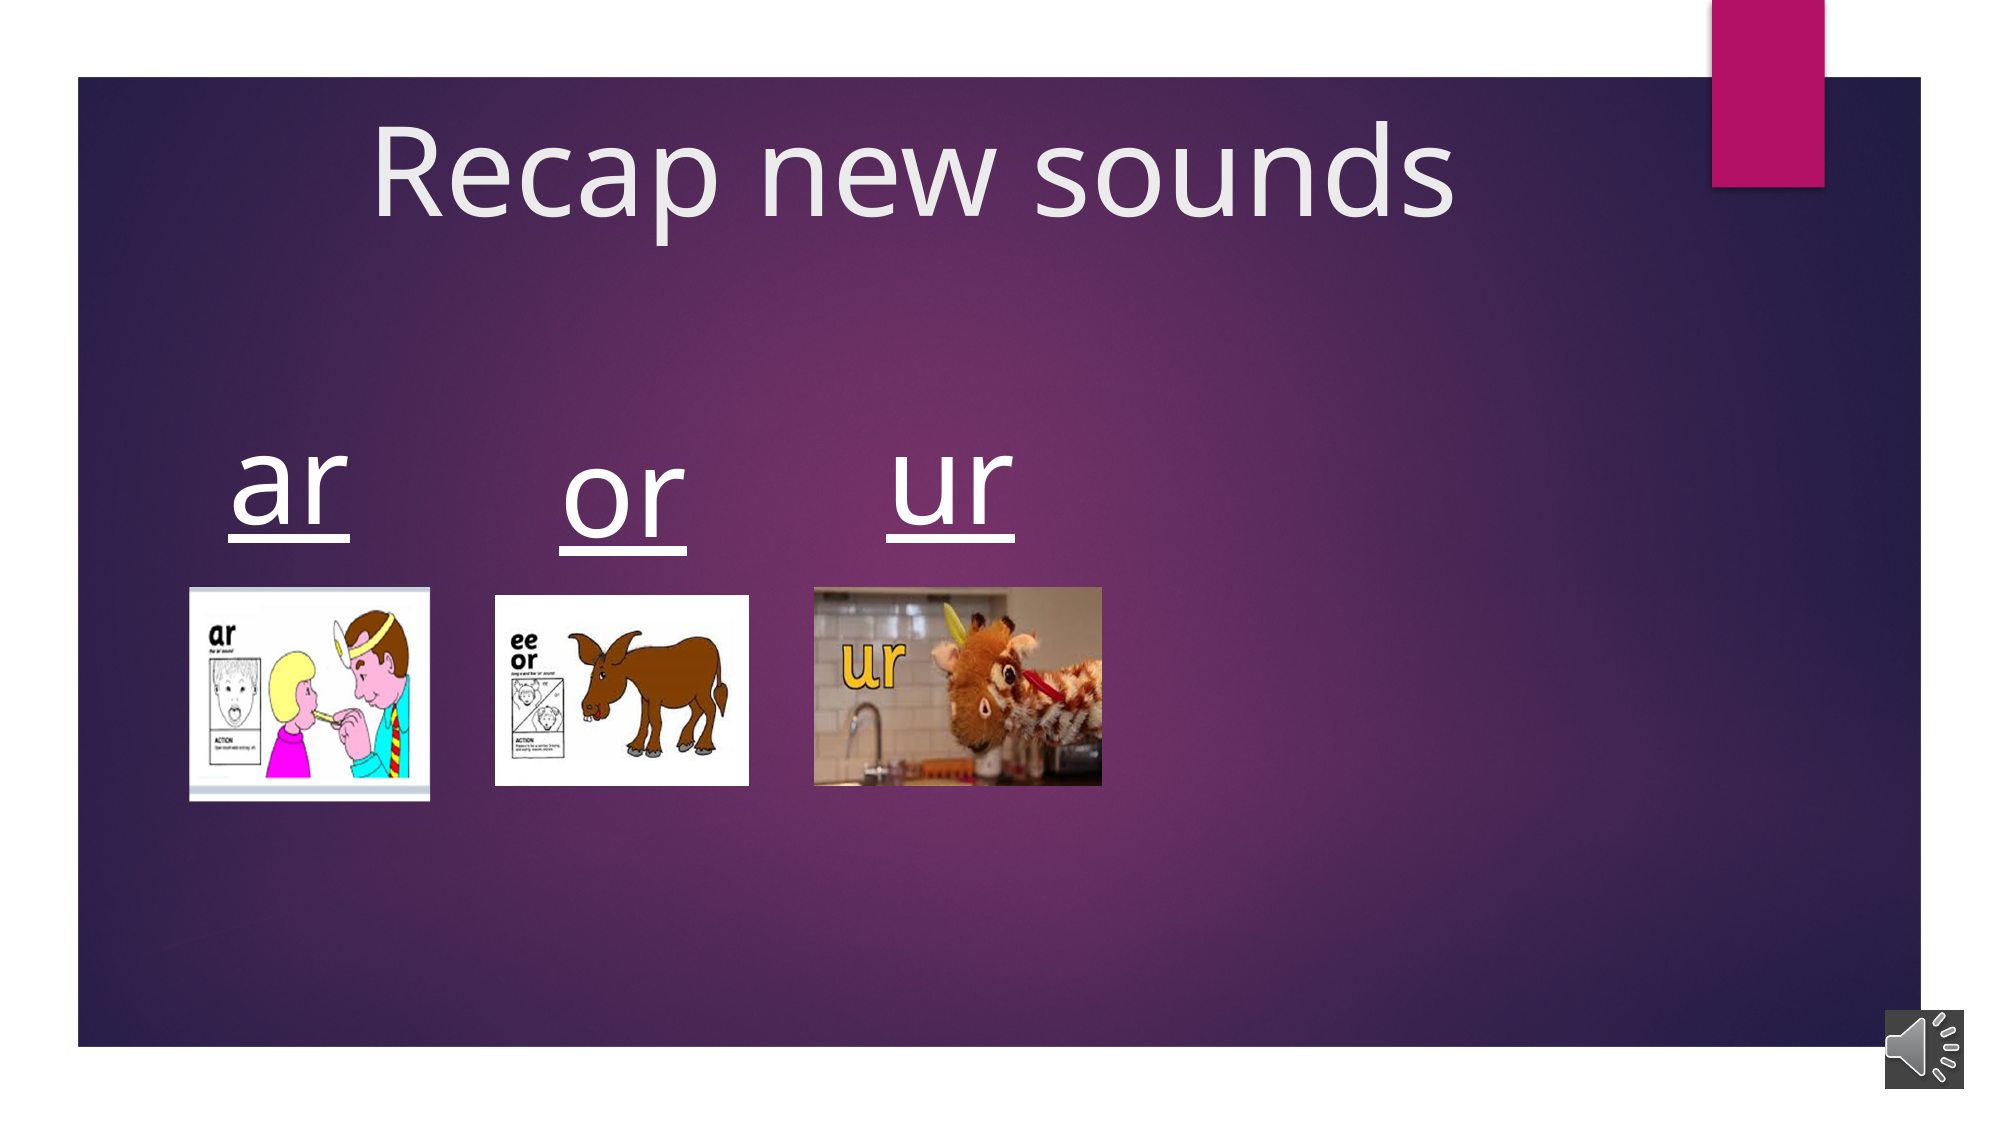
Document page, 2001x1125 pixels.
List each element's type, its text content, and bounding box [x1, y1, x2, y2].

text_box ar [172, 391, 407, 557]
text_box or [486, 404, 760, 570]
picture [495, 594, 750, 787]
title Recap new sounds [189, 76, 1638, 250]
subtitle [189, 273, 1896, 1009]
text_box ur [814, 391, 1088, 557]
picture [189, 586, 431, 808]
picture [1884, 1009, 1965, 1090]
picture [813, 586, 1102, 787]
